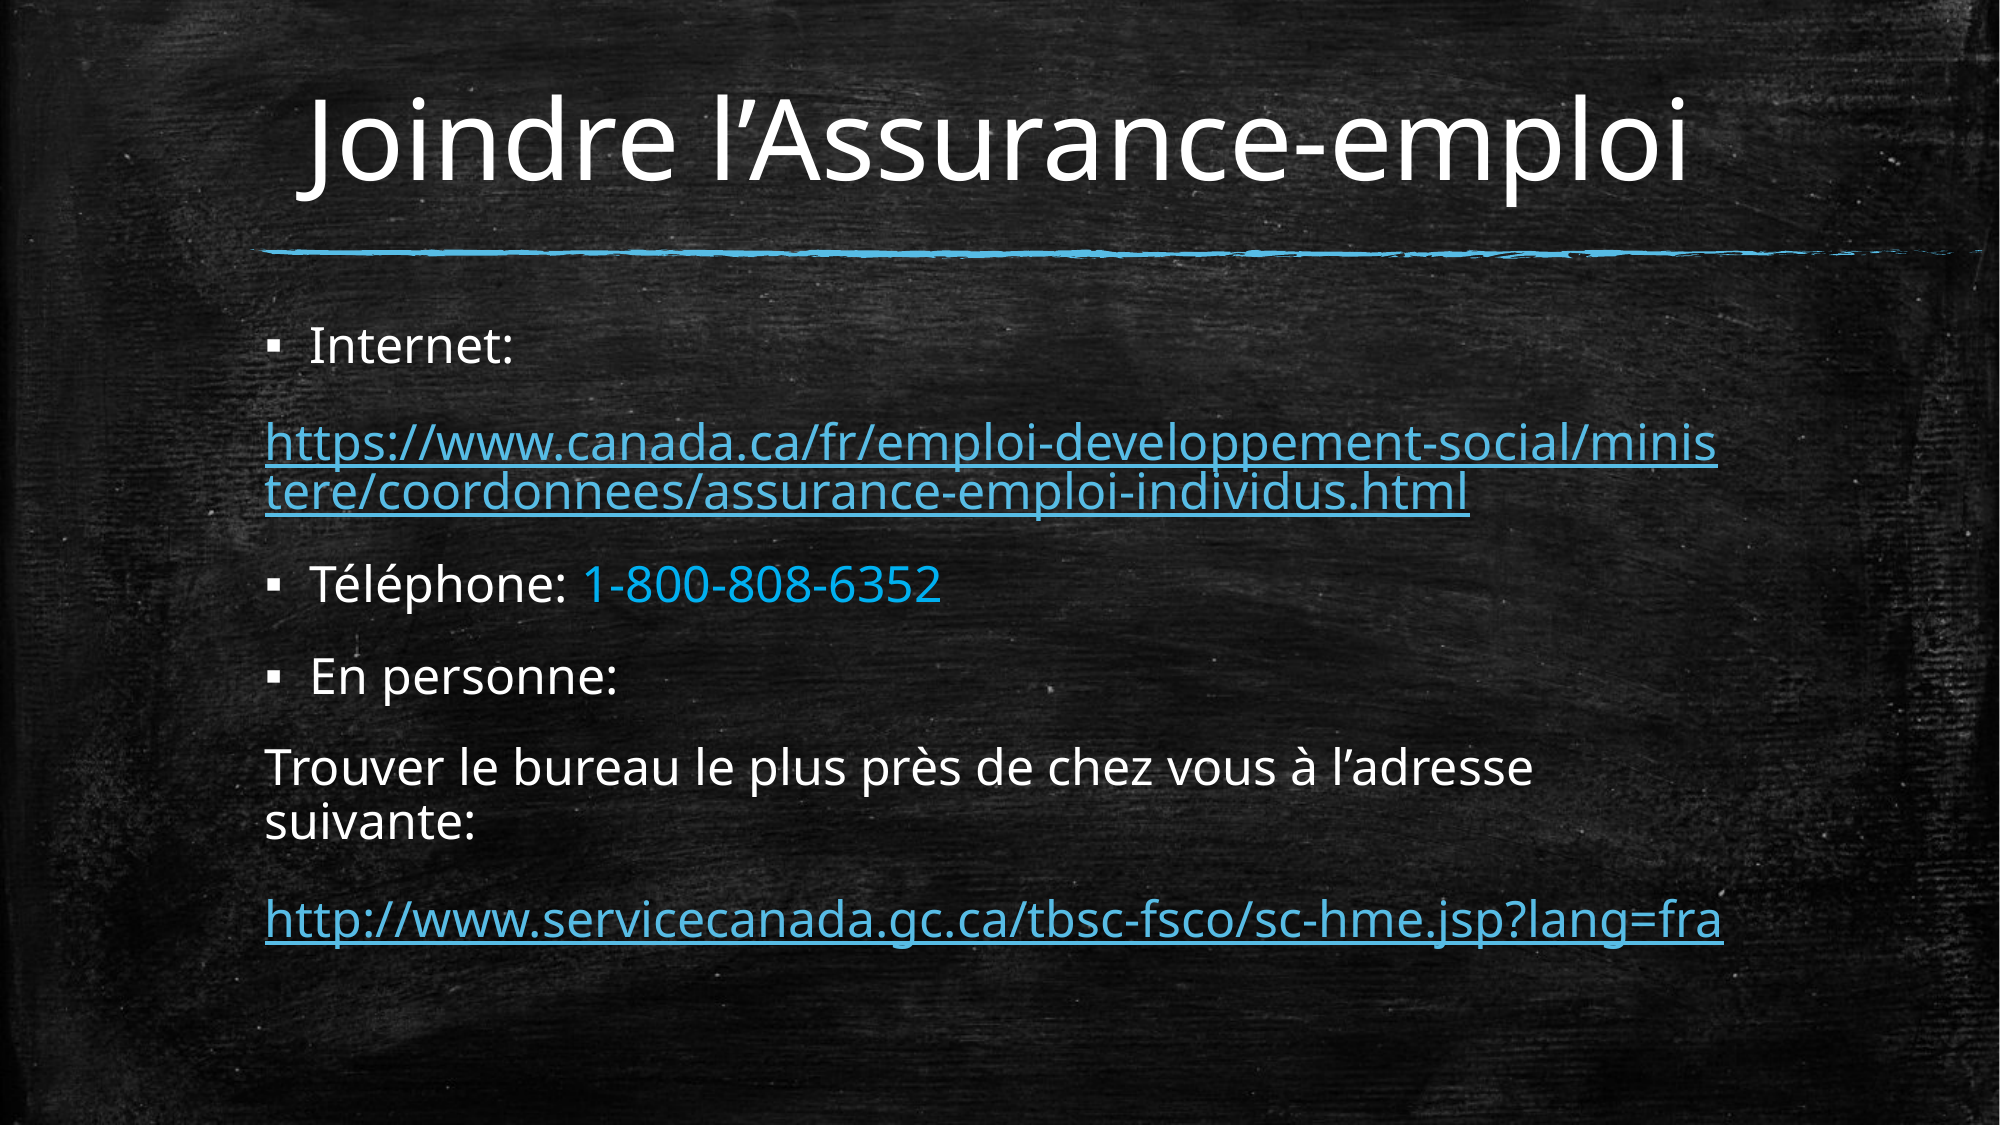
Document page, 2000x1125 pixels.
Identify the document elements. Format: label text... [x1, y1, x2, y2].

list Internet: https://www.canada.ca/fr/emploi-developpement-social/ministere/coordonnees/assurance-emploi-individus.html Téléphone: 1-800-808-6352 En personne: Trouver le bureau le plus près de chez vous à l’adresse suivante: http://www.servicecanada.gc.ca/tbsc-fsco/sc-hme.jsp?lang=fra [249, 312, 1750, 1013]
title Joindre l’Assurance-emploi [249, 45, 1750, 213]
